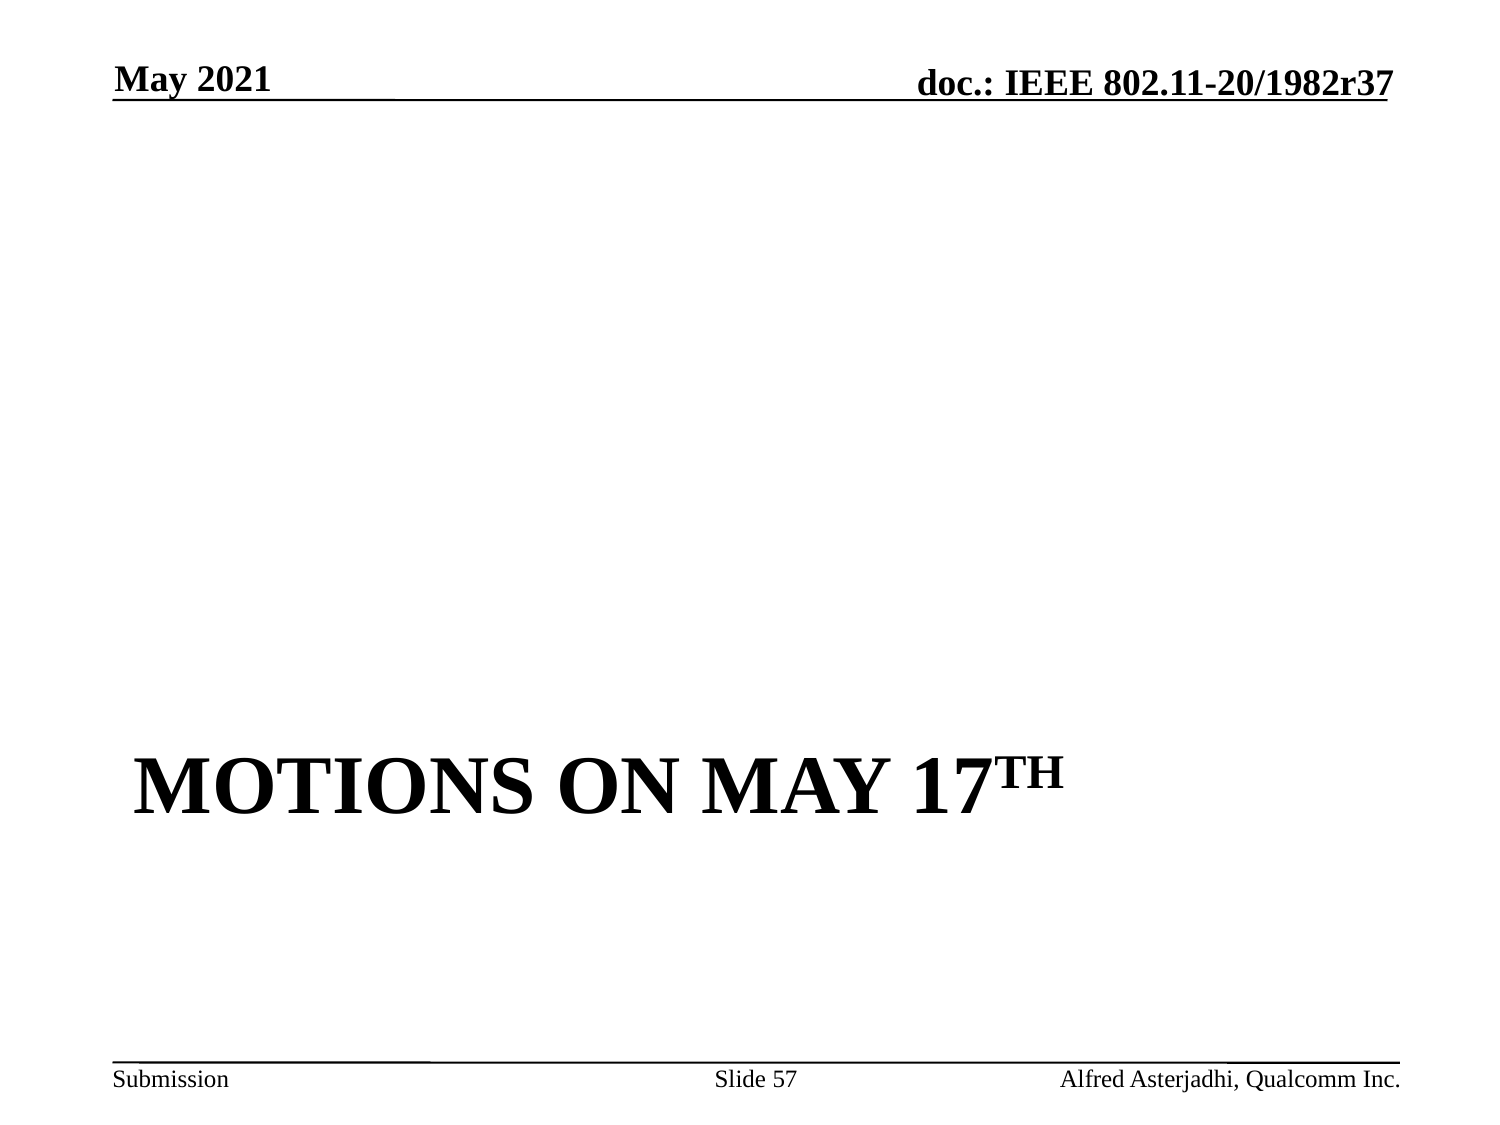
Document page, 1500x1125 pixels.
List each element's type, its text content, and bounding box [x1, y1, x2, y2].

footer Alfred Asterjadhi, Qualcomm Inc. [878, 1061, 1402, 1093]
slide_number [114, 54, 423, 100]
title Motions on May 17th [118, 722, 1394, 947]
slide_number Slide 57 [712, 1061, 800, 1123]
